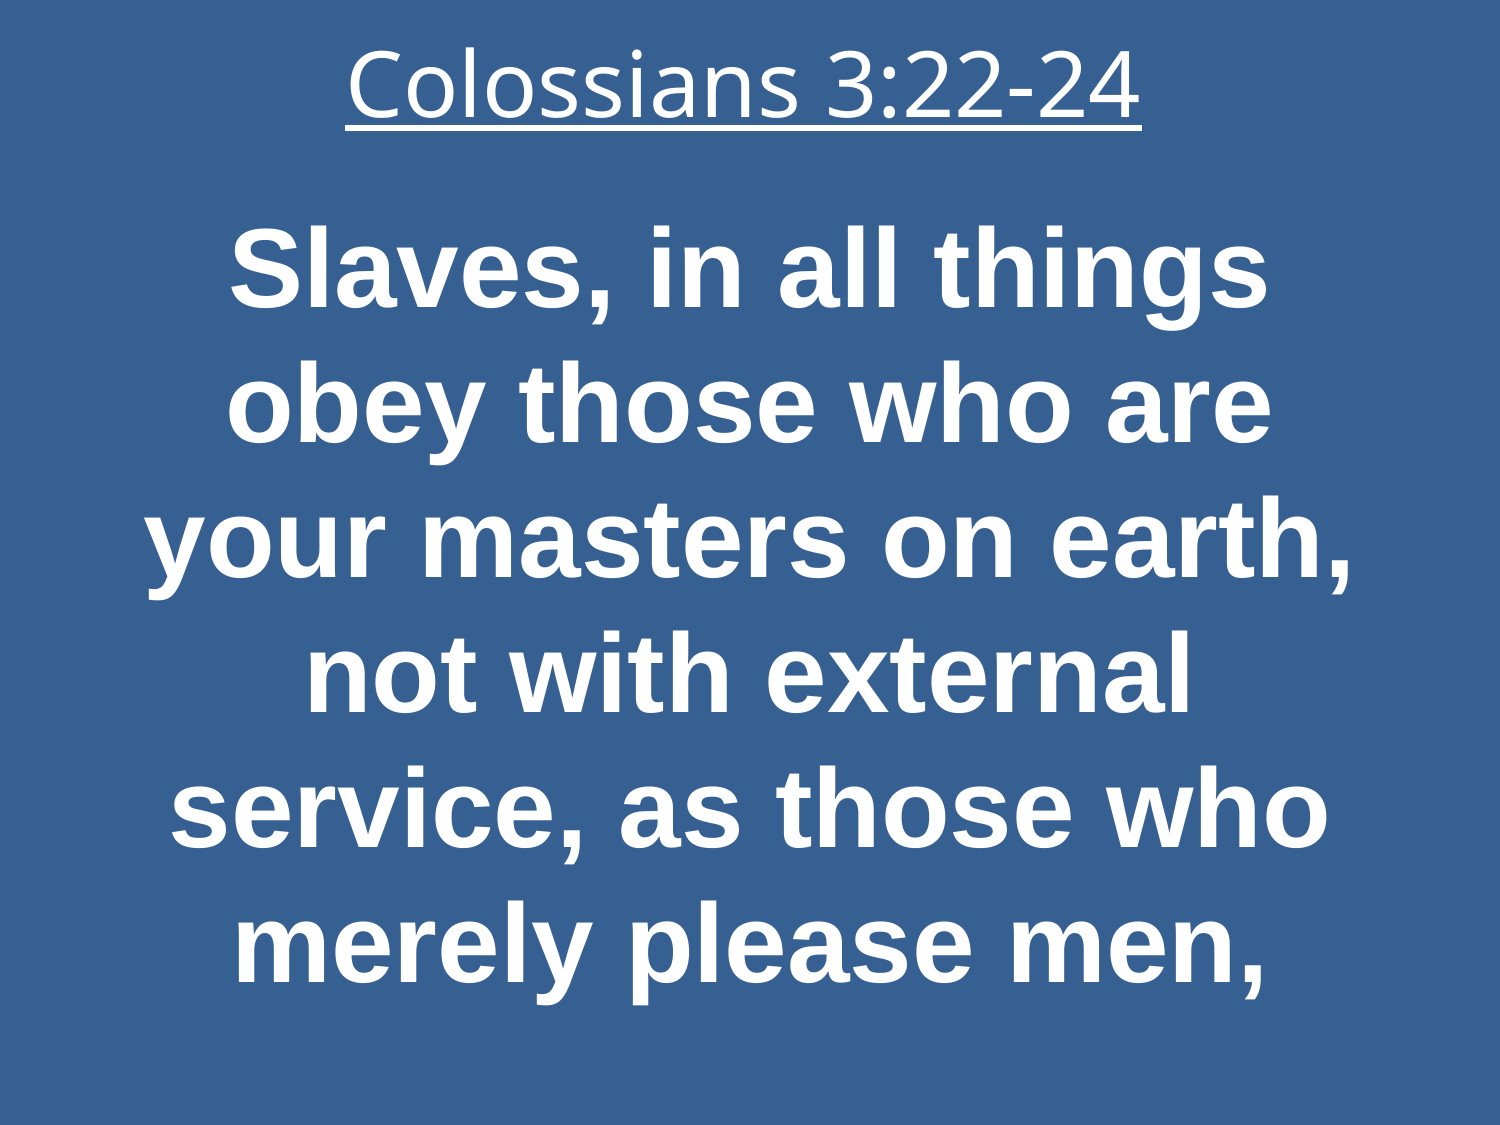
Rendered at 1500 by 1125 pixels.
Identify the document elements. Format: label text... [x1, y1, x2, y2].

title Colossians 3:22-24 [62, 24, 1425, 138]
subtitle Slaves, in all things obey those who are your masters on earth, not with external service, as those who merely please men, [125, 187, 1375, 1063]
